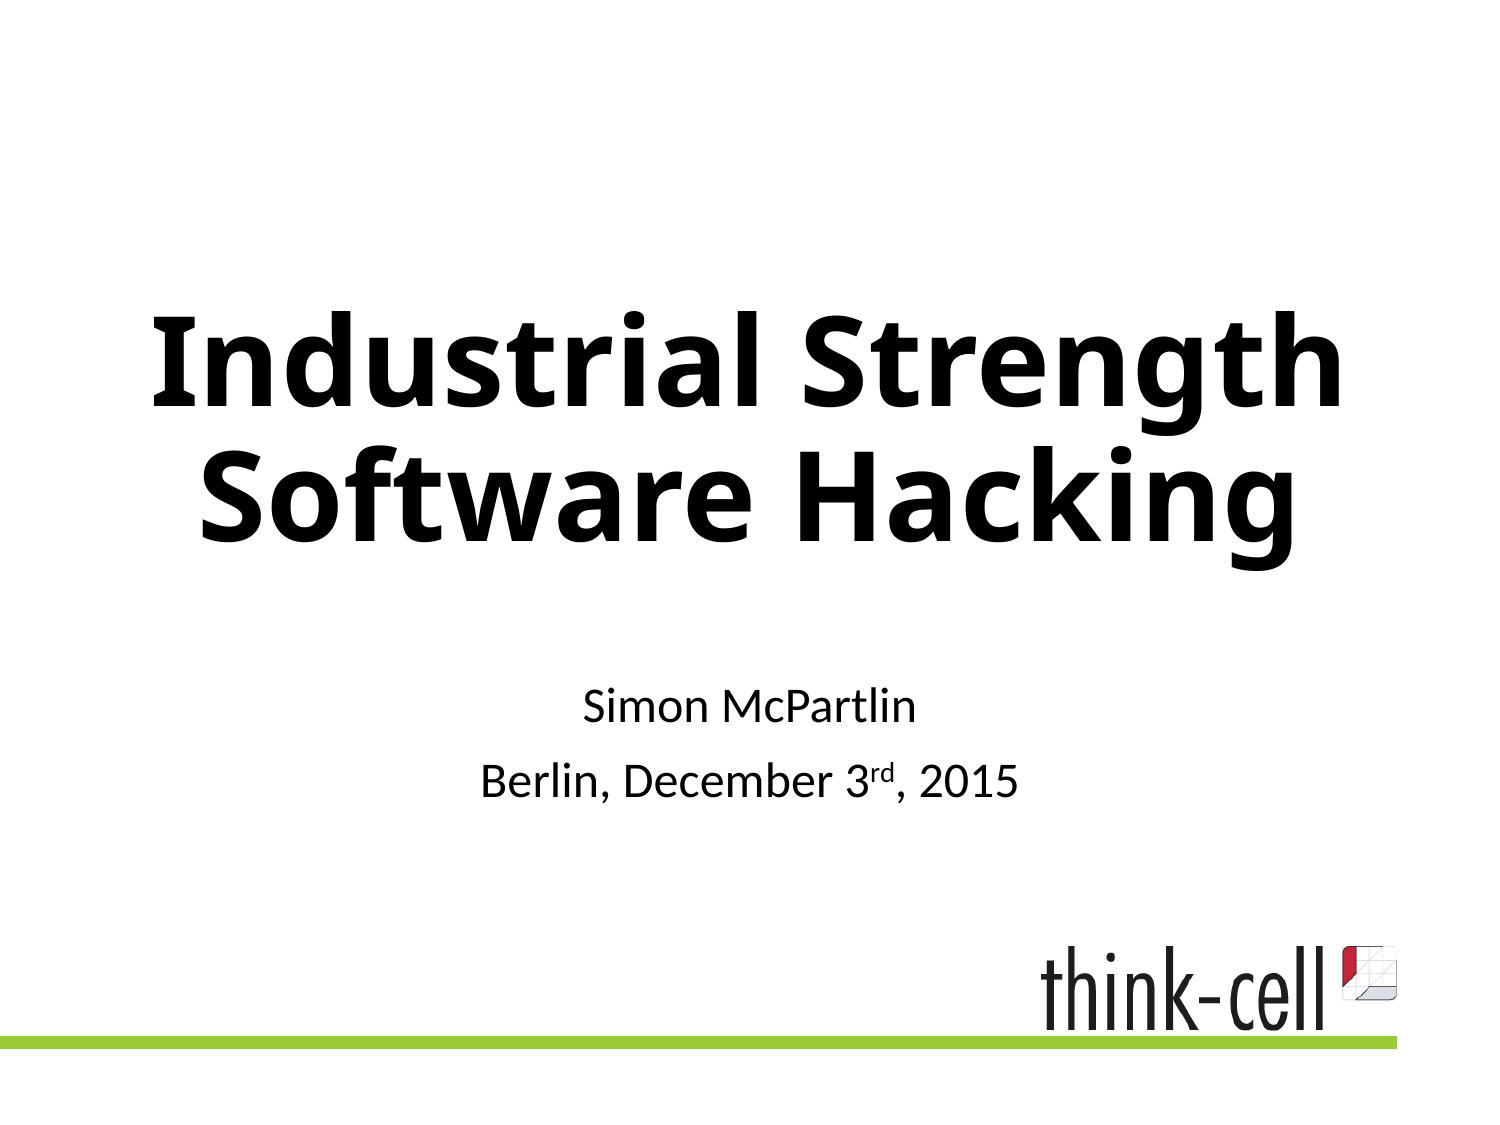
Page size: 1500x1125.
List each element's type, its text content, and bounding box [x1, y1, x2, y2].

picture [0, 945, 1397, 1056]
subtitle Simon McPartlin Berlin, December 3rd, 2015 [187, 590, 1313, 863]
title Industrial Strength Software Hacking [112, 184, 1388, 576]
text_box [872, 679, 1356, 817]
